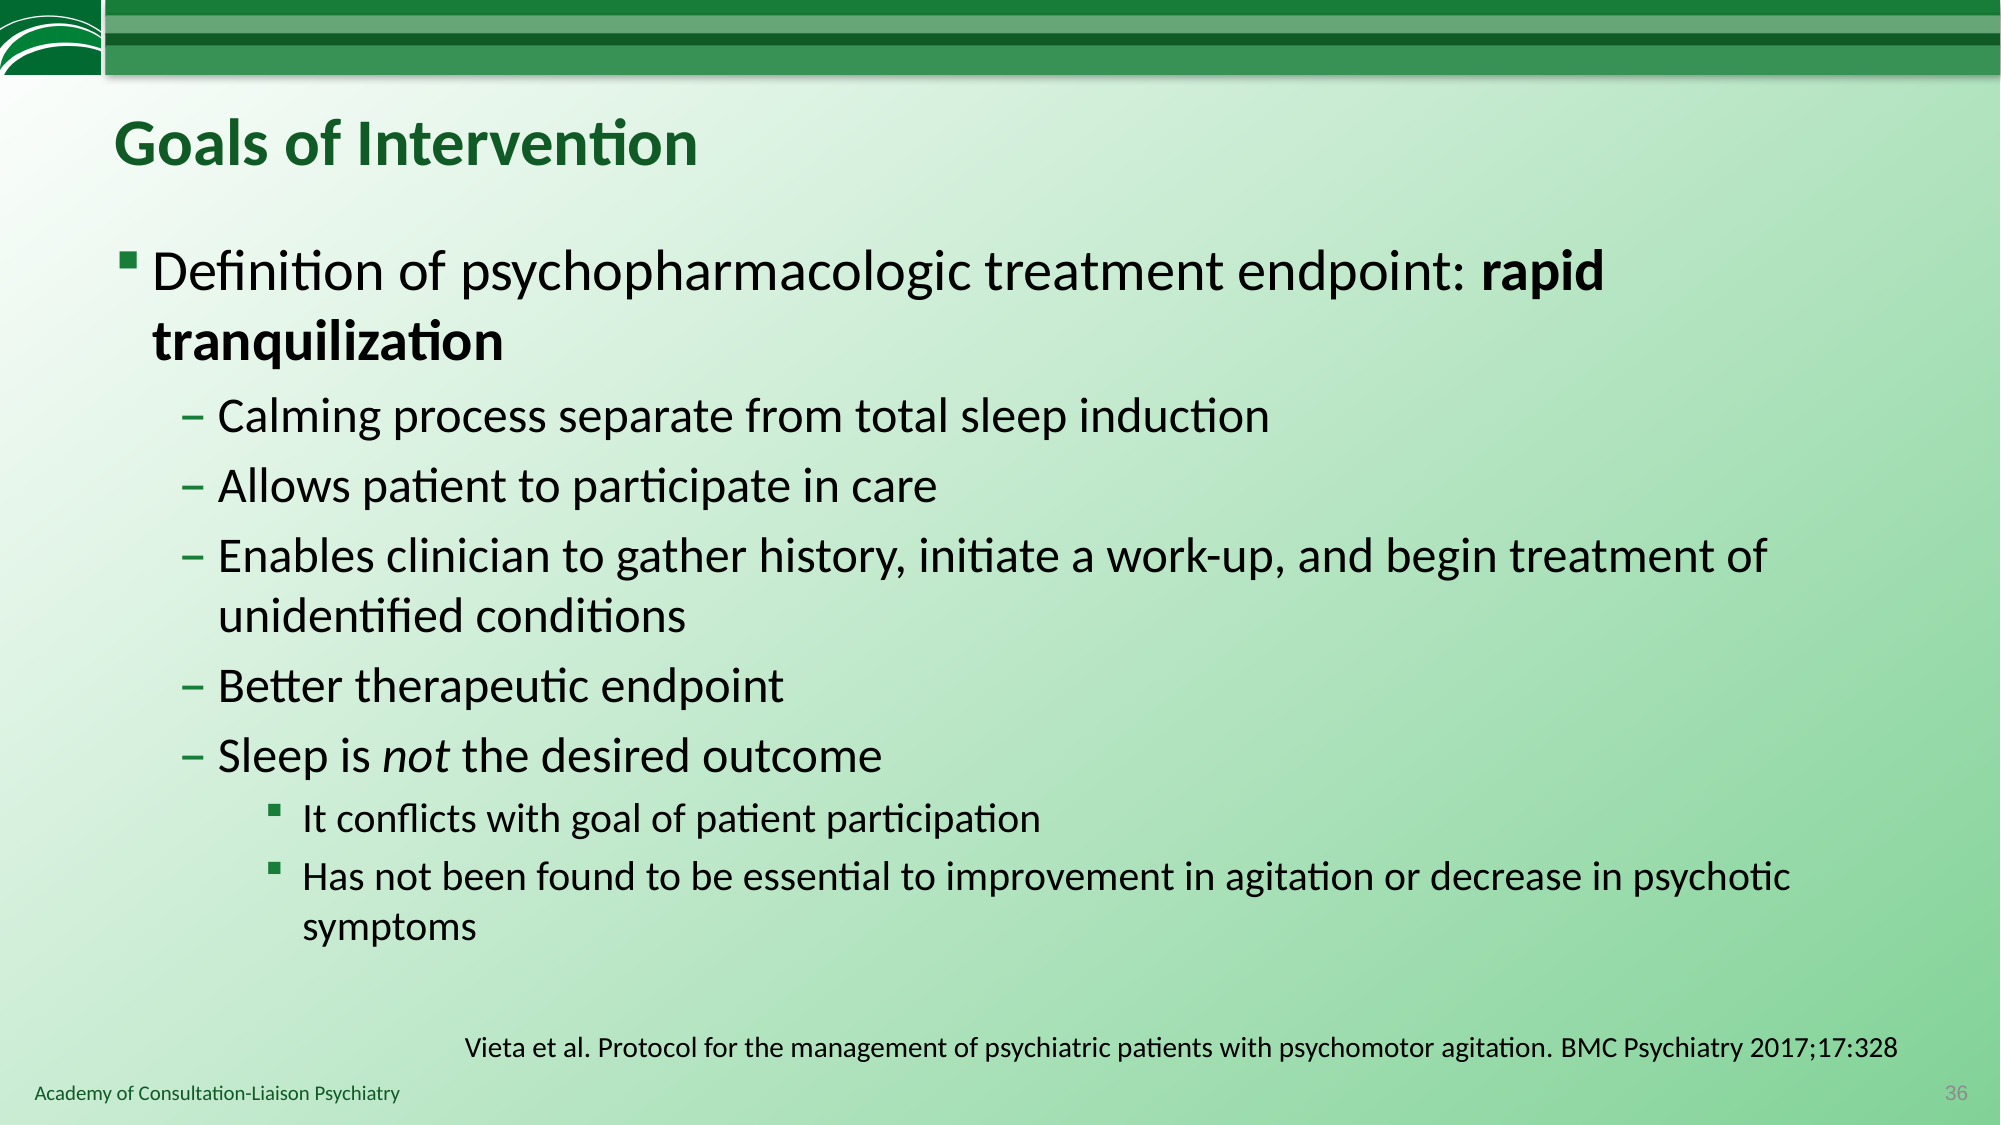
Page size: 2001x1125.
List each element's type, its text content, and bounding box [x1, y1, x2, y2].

slide_number 36 [1903, 1071, 1984, 1122]
picture [0, 0, 101, 75]
text_box Vieta et al. Protocol for the management of psychiatric patients with psychomotor agitation. BMC Psychiatry 2017;17:328 [450, 1021, 2000, 1071]
title Goals of Intervention [99, 45, 1900, 224]
list Definition of psychopharmacologic treatment endpoint: rapid tranquilization Calming process separate from total sleep induction Allows patient to participate in care Enables clinician to gather history, initiate a work-up, and begin treatment of unidentified conditions Better therapeutic endpoint Sleep is not the desired outcome It conflicts with goal of patient participation Has not been found to be essential to improvement in agitation or decrease in psychotic symptoms [99, 224, 1900, 1063]
